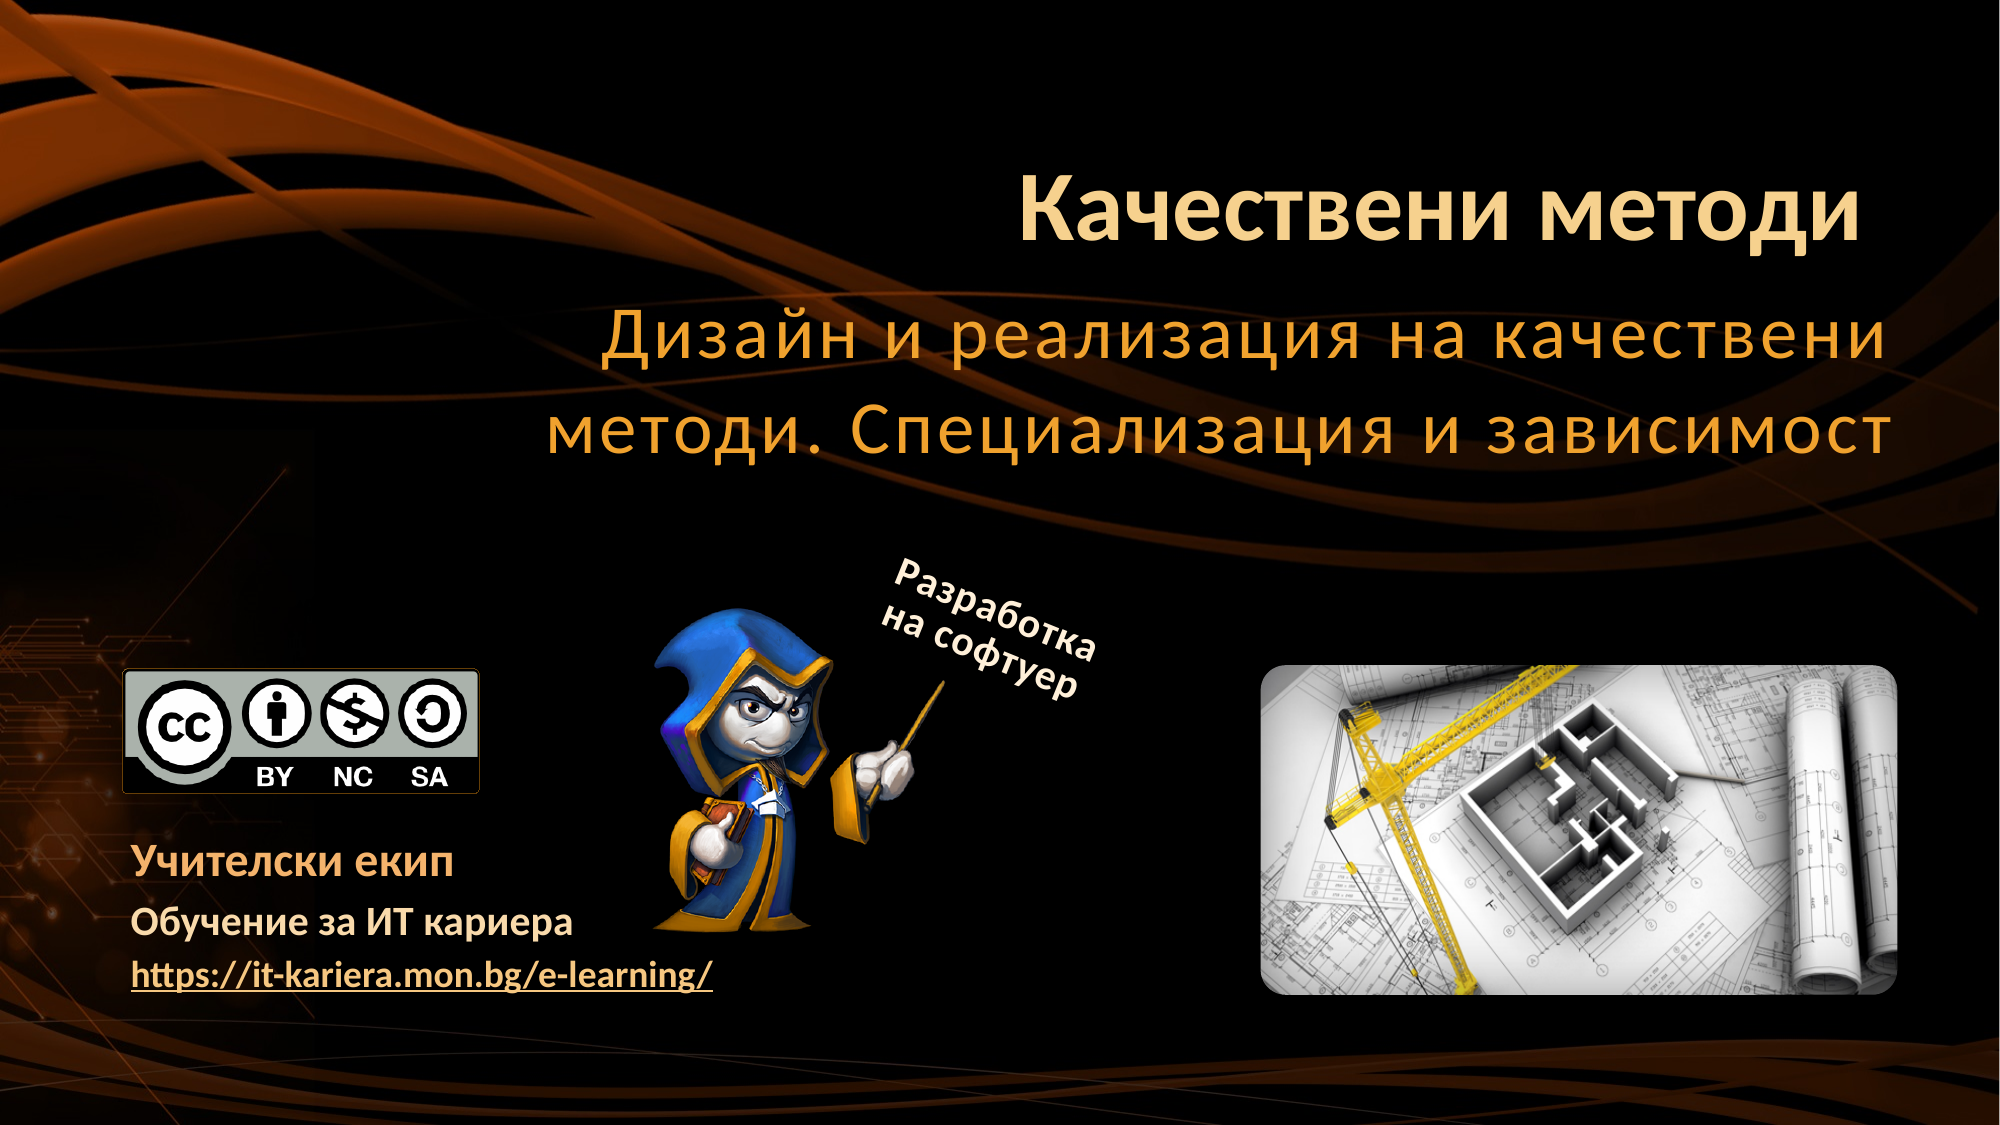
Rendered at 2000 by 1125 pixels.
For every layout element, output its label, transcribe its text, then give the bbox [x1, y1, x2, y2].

picture [0, 0, 2000, 1125]
text_box [574, 314, 1898, 534]
subtitle Дизайн и реализация на качествени методи. Специализация и зависимост [362, 279, 1894, 508]
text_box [122, 581, 1115, 1009]
title Качествени методи [588, 112, 1864, 279]
